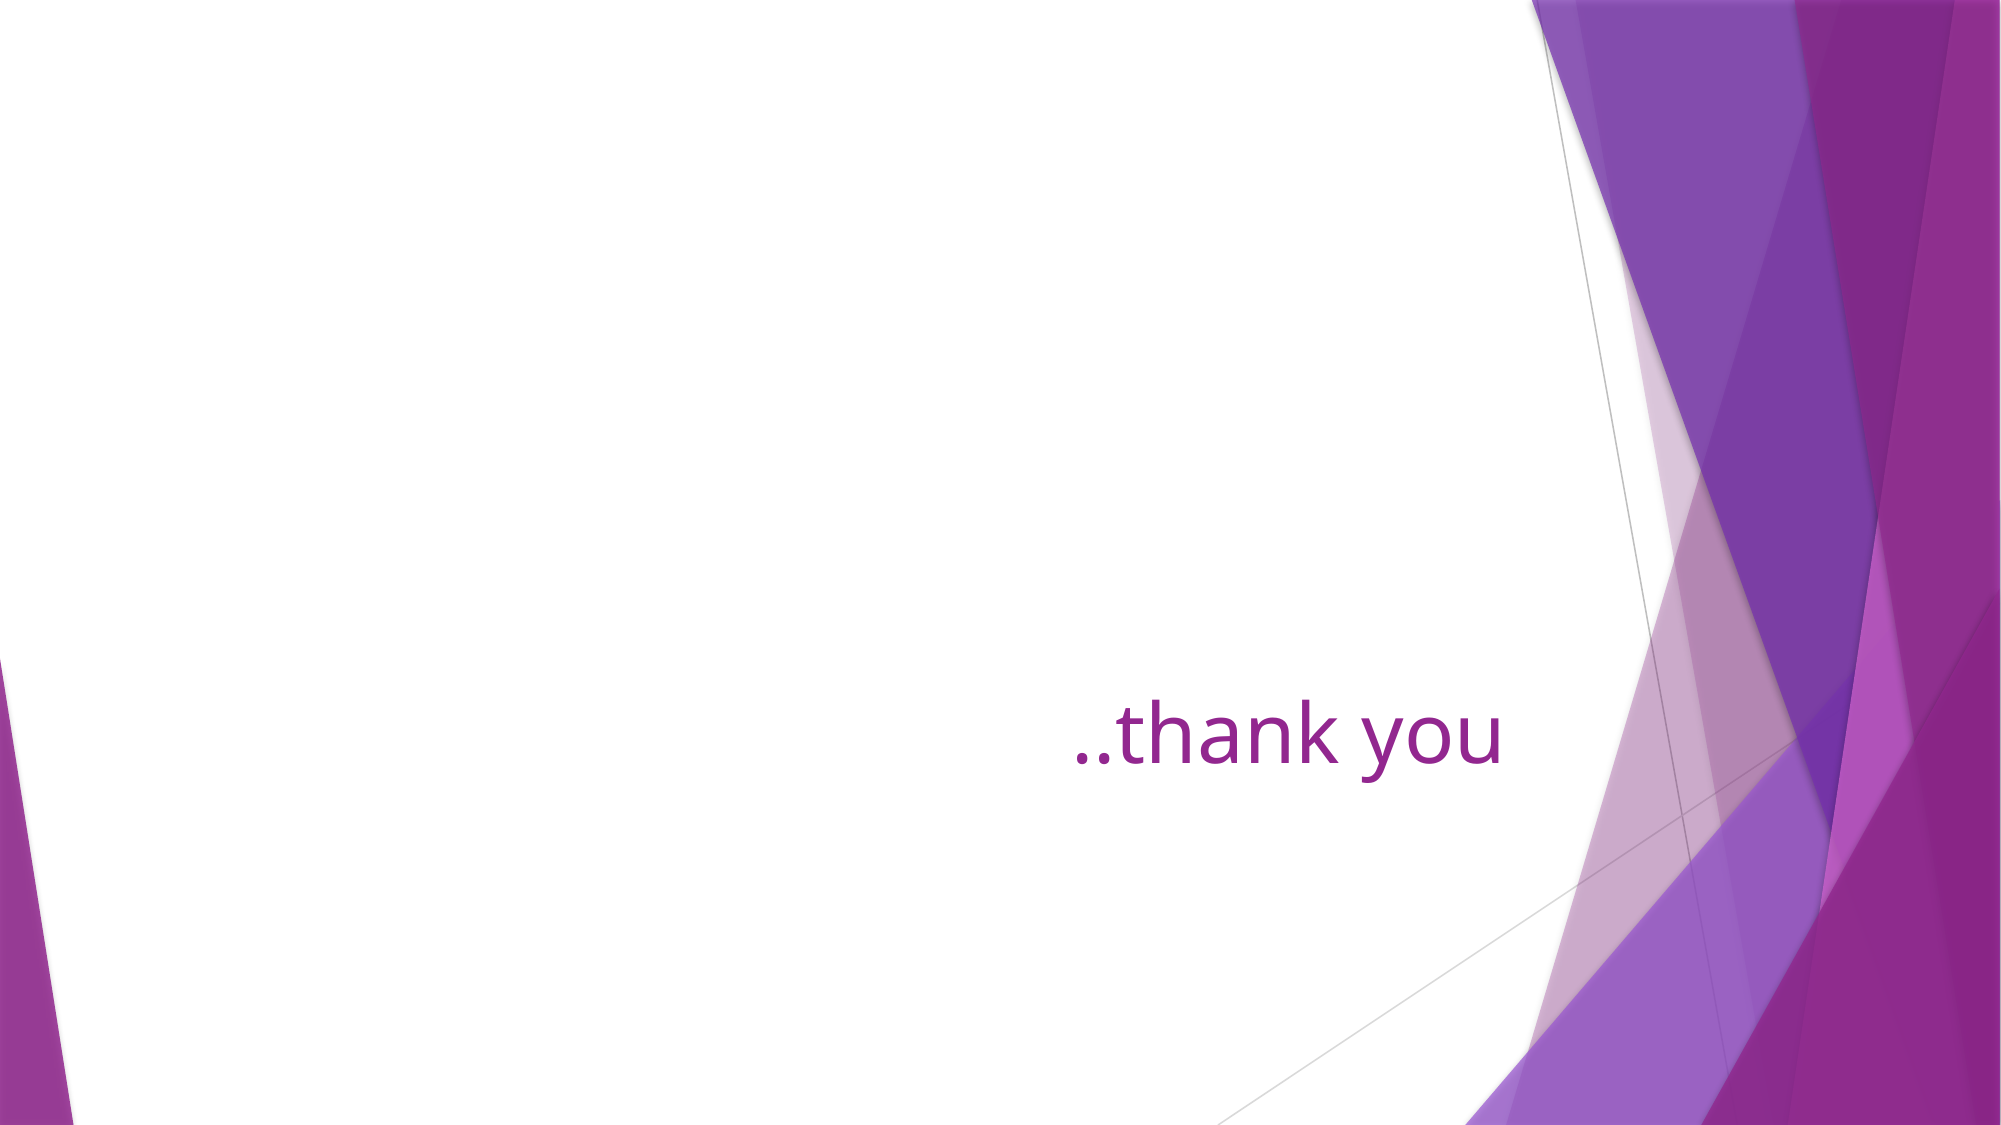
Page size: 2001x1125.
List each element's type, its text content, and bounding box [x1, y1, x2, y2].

title ..thank you [111, 672, 1522, 890]
